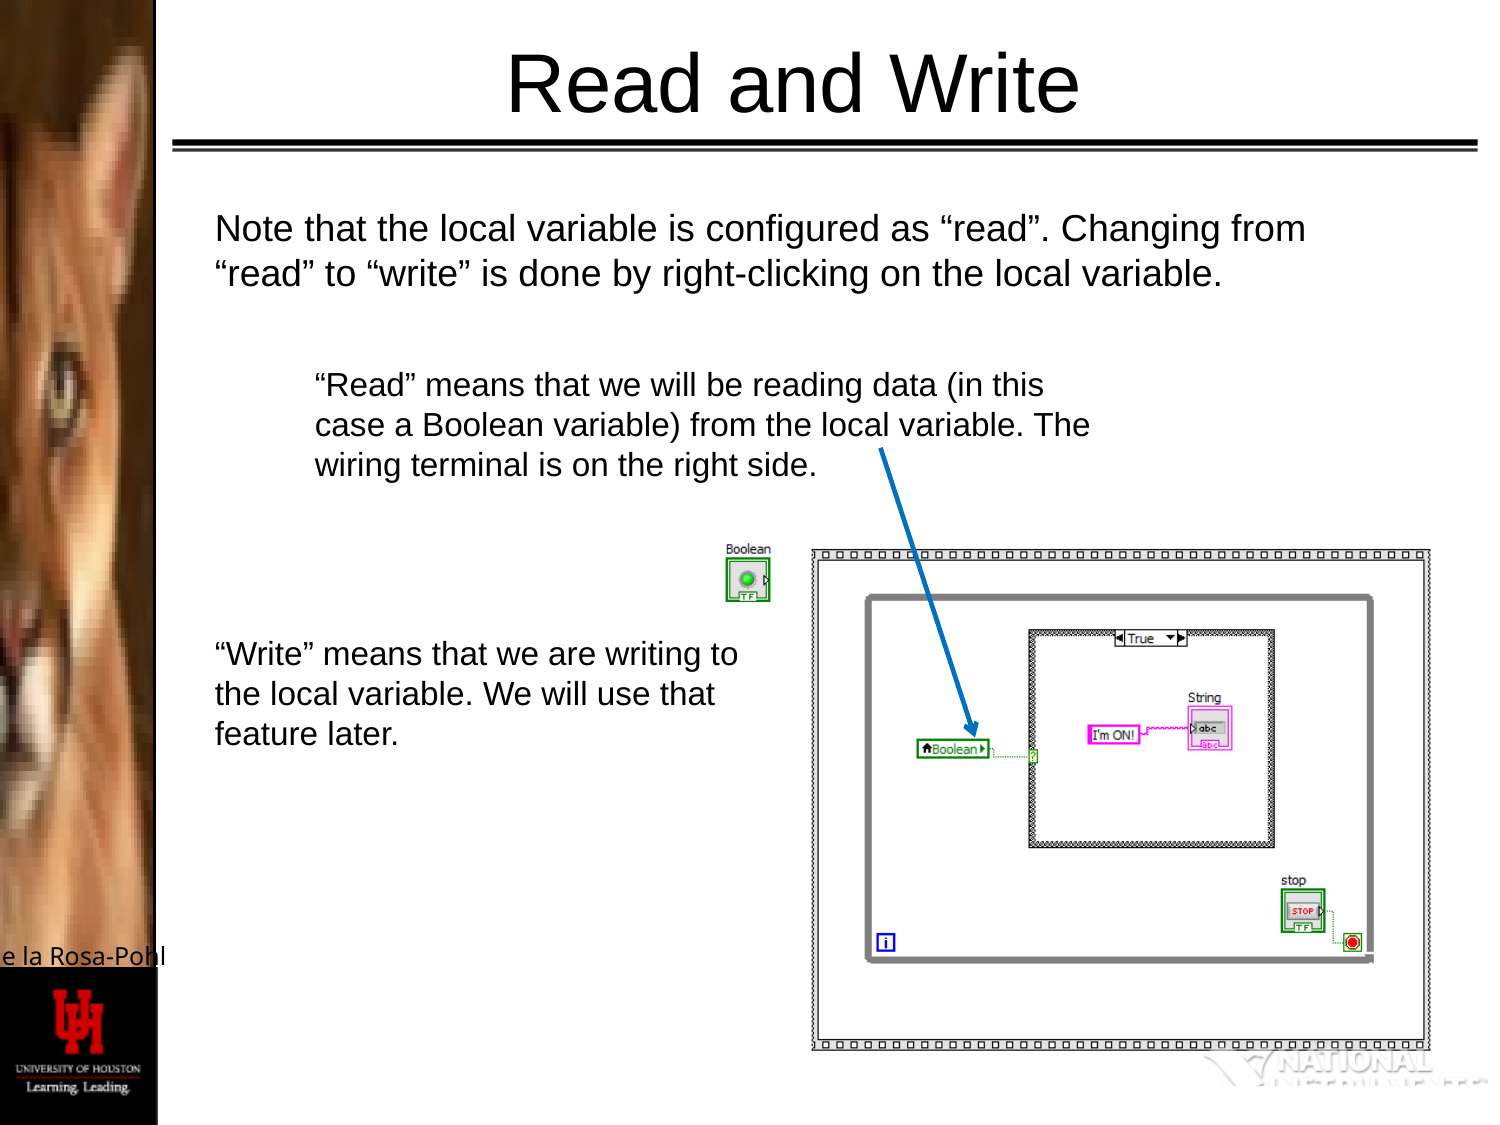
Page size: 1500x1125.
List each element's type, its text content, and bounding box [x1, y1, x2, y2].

picture [691, 512, 1489, 1086]
text_box “Read” means that we will be reading data (in this case a Boolean variable) from the local variable. The wiring terminal is on the right side. [299, 355, 1125, 491]
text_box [880, 449, 976, 738]
text_box Note that the local variable is configured as “read”. Changing from “read” to “write” is done by right-clicking on the local variable. [199, 196, 1413, 302]
title Read and Write [162, 0, 1426, 158]
text_box “Write” means that we are writing to the local variable. We will use that feature later. [200, 624, 686, 760]
picture [0, 0, 158, 1125]
